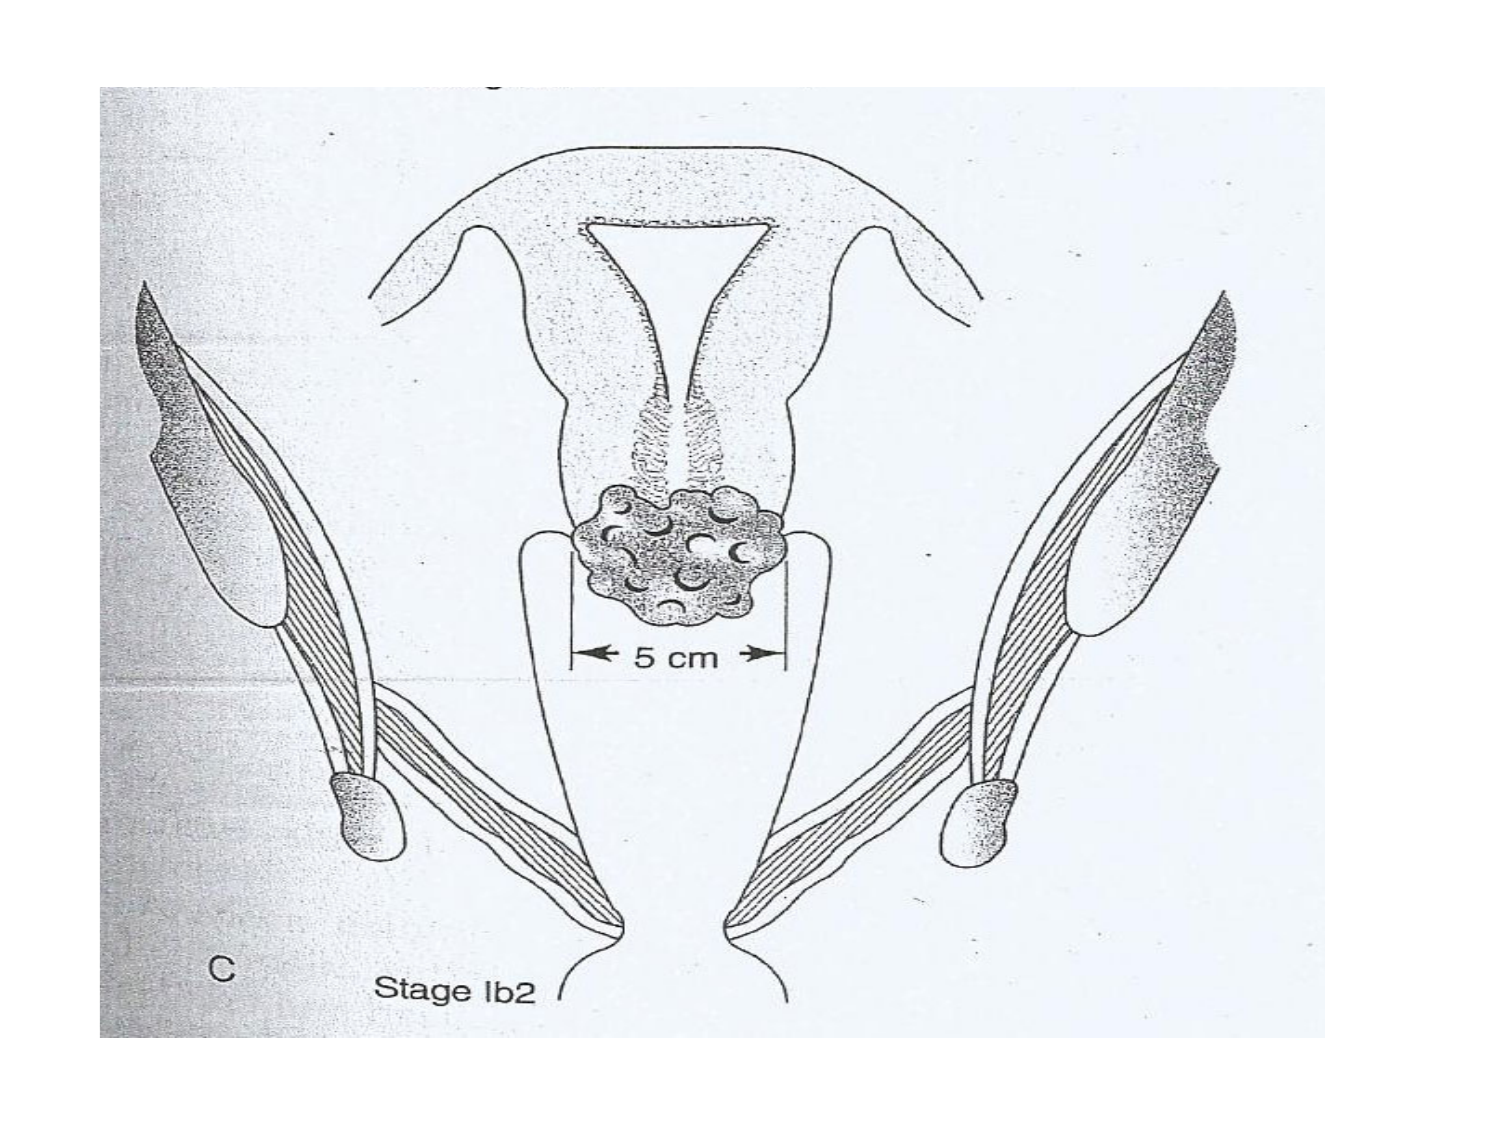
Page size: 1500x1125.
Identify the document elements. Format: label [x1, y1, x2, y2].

picture [99, 87, 1326, 1038]
